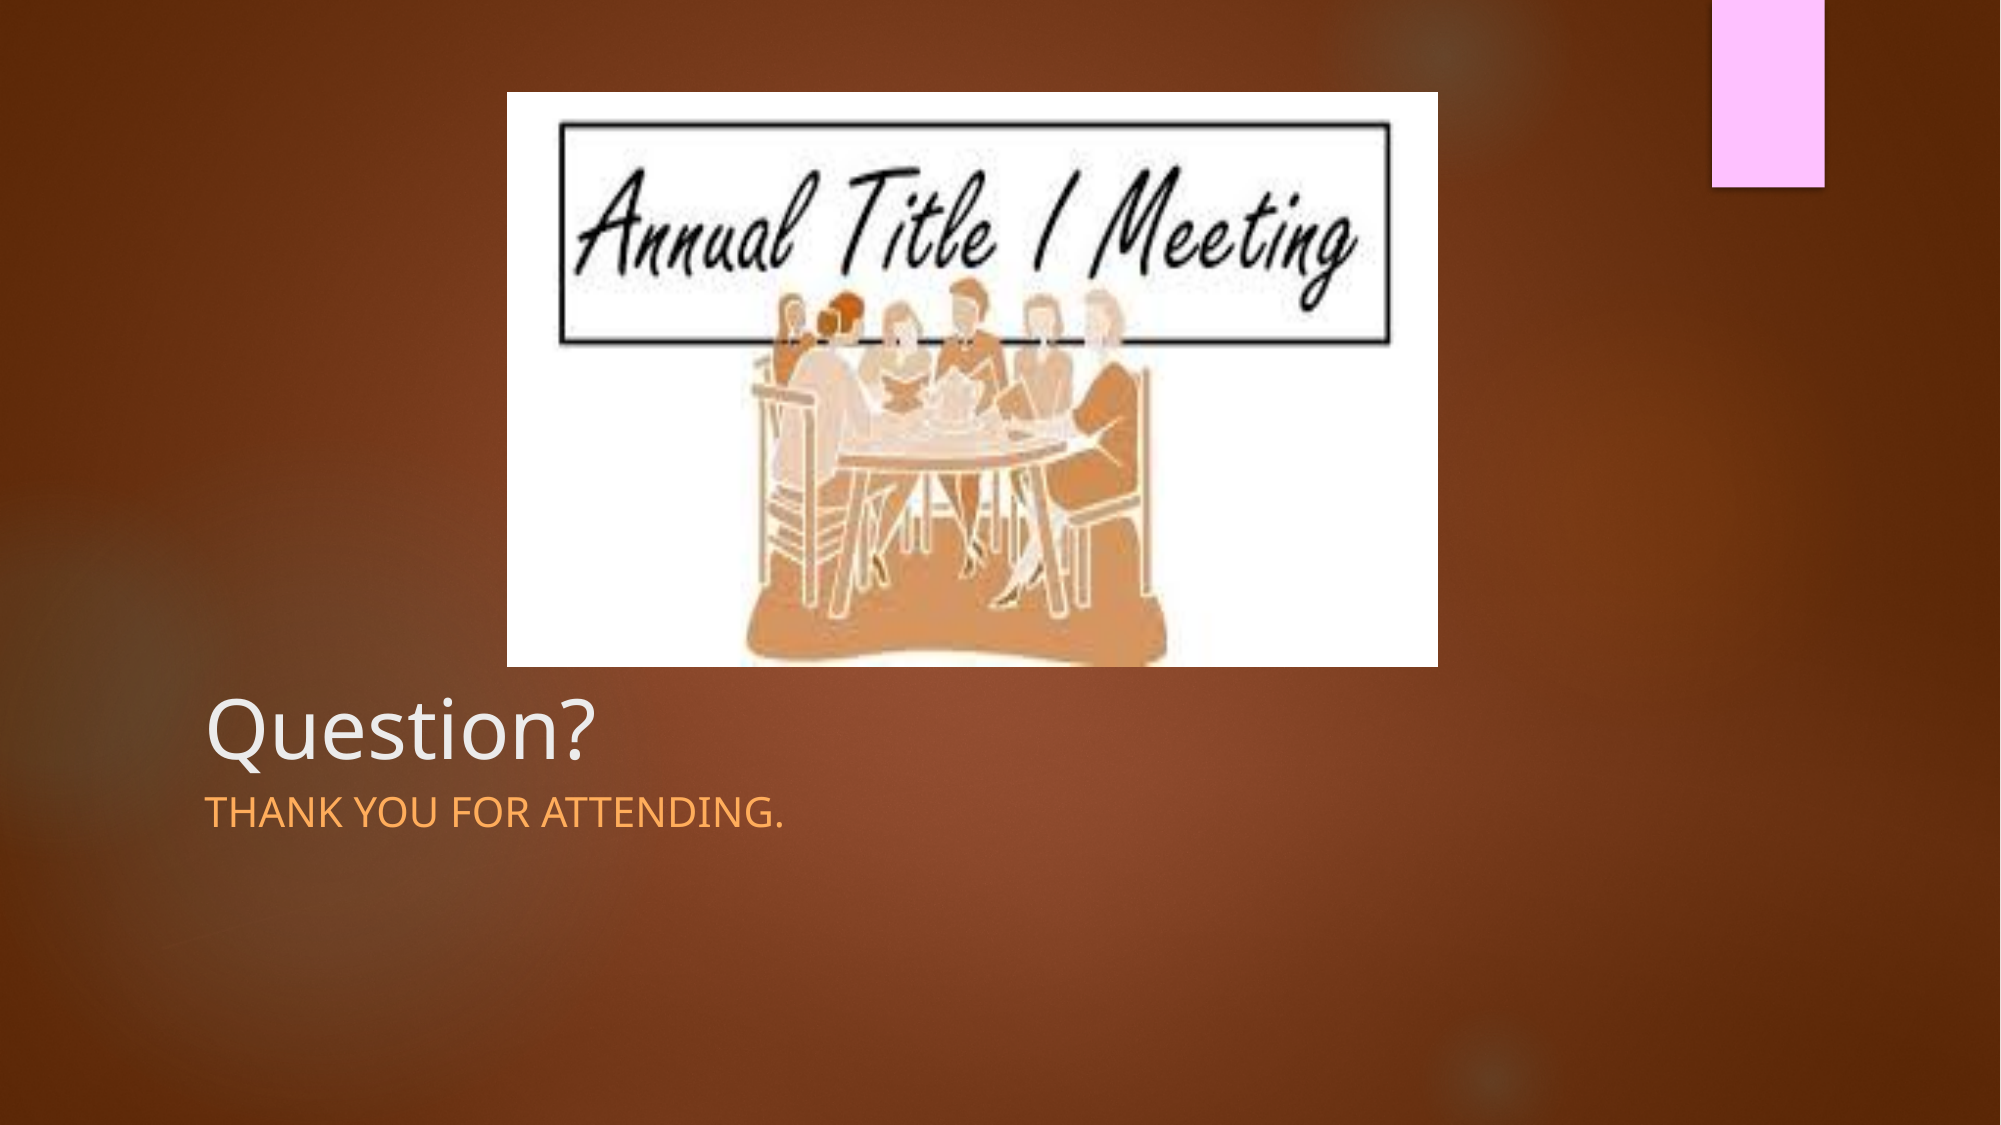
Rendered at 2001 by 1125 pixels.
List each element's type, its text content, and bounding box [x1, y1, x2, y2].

title Question? [189, 469, 1638, 783]
picture [0, 0, 2001, 1125]
list THANK YOU FOR ATTENDING. [189, 783, 1638, 925]
